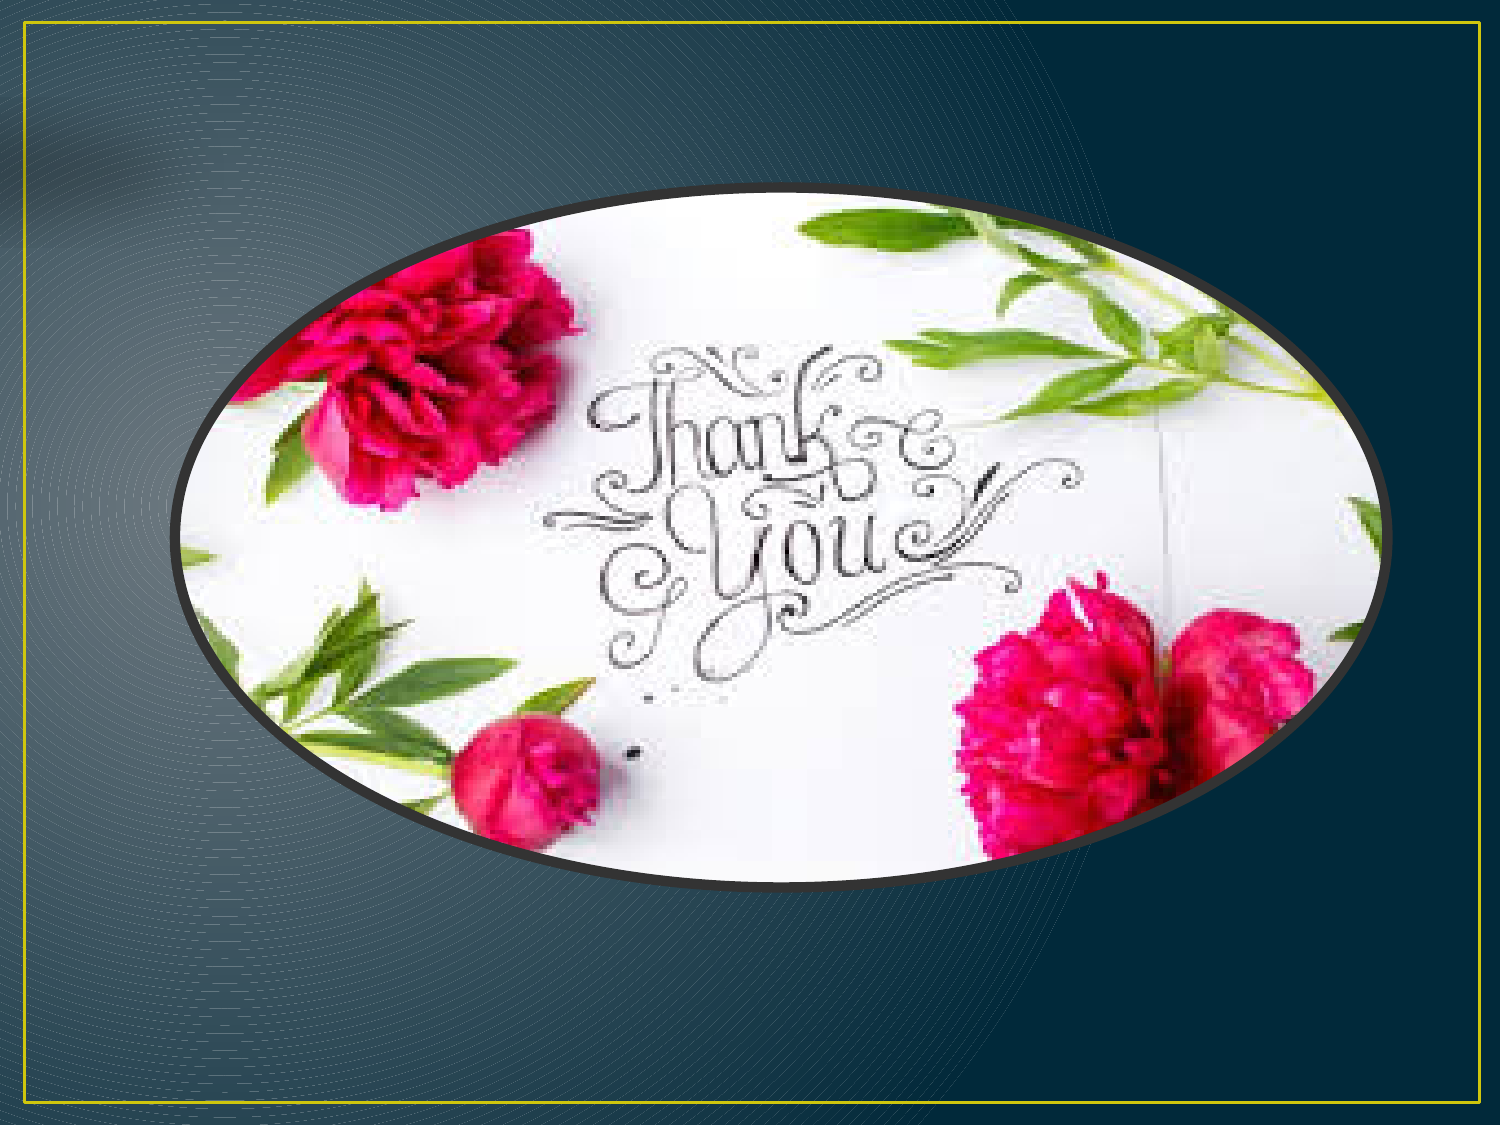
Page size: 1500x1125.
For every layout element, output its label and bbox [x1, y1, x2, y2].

picture [174, 181, 1388, 888]
picture [1030, 893, 1041, 901]
